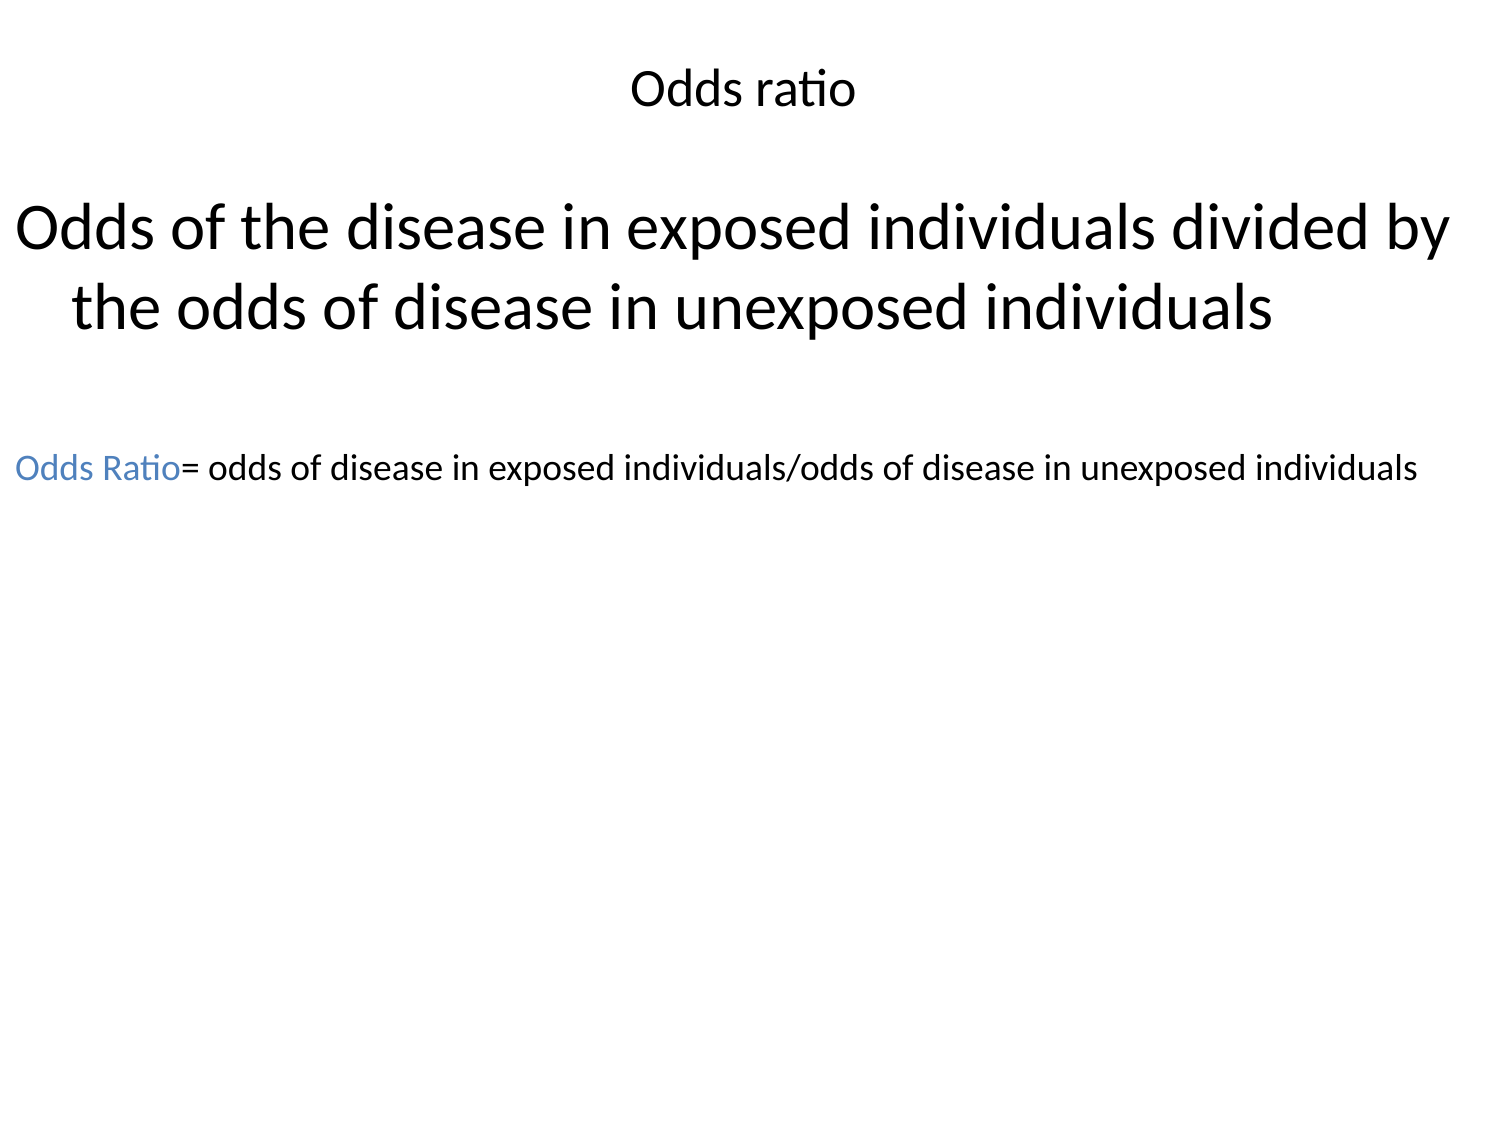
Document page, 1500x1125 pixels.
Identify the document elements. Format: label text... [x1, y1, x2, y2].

list Odds of the disease in exposed individuals divided by the odds of disease in unexposed individuals Odds Ratio= odds of disease in exposed individuals/odds of disease in unexposed individuals [0, 174, 1500, 1063]
title Odds ratio [75, 45, 1425, 125]
